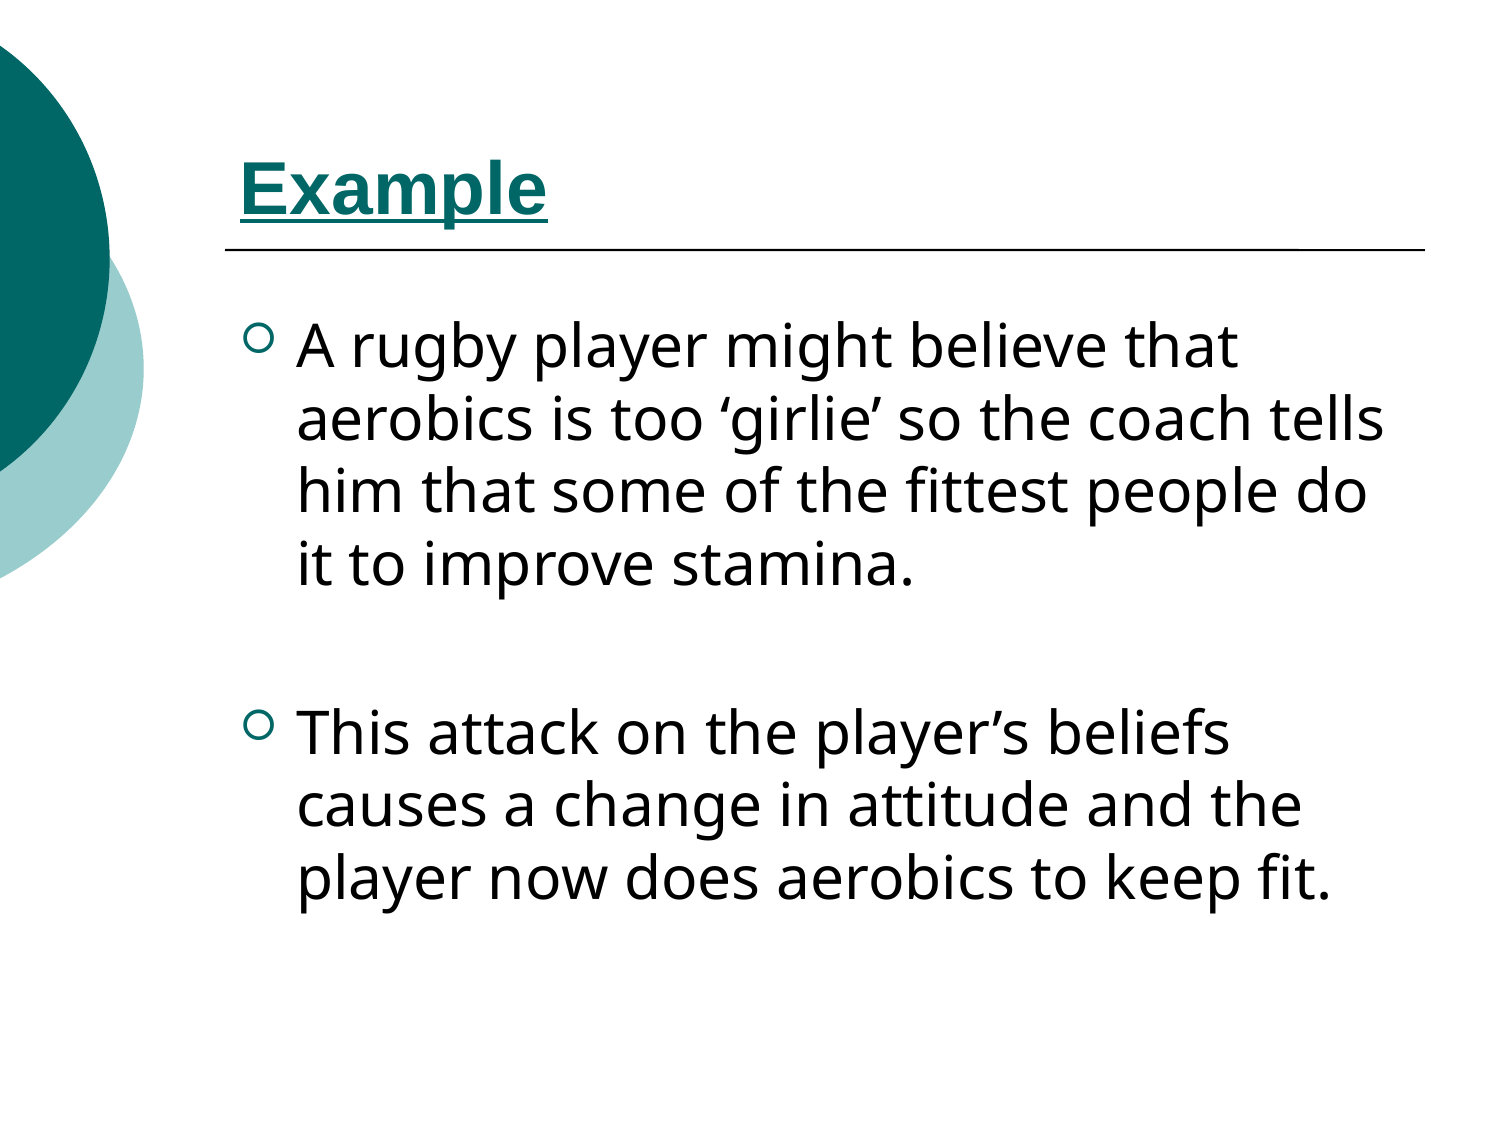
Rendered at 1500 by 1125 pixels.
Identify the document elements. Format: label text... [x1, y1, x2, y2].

title Example [224, 49, 1425, 238]
list A rugby player might believe that aerobics is too ‘girlie’ so the coach tells him that some of the fittest people do it to improve stamina. This attack on the player’s beliefs causes a change in attitude and the player now does aerobics to keep fit. [224, 299, 1425, 975]
